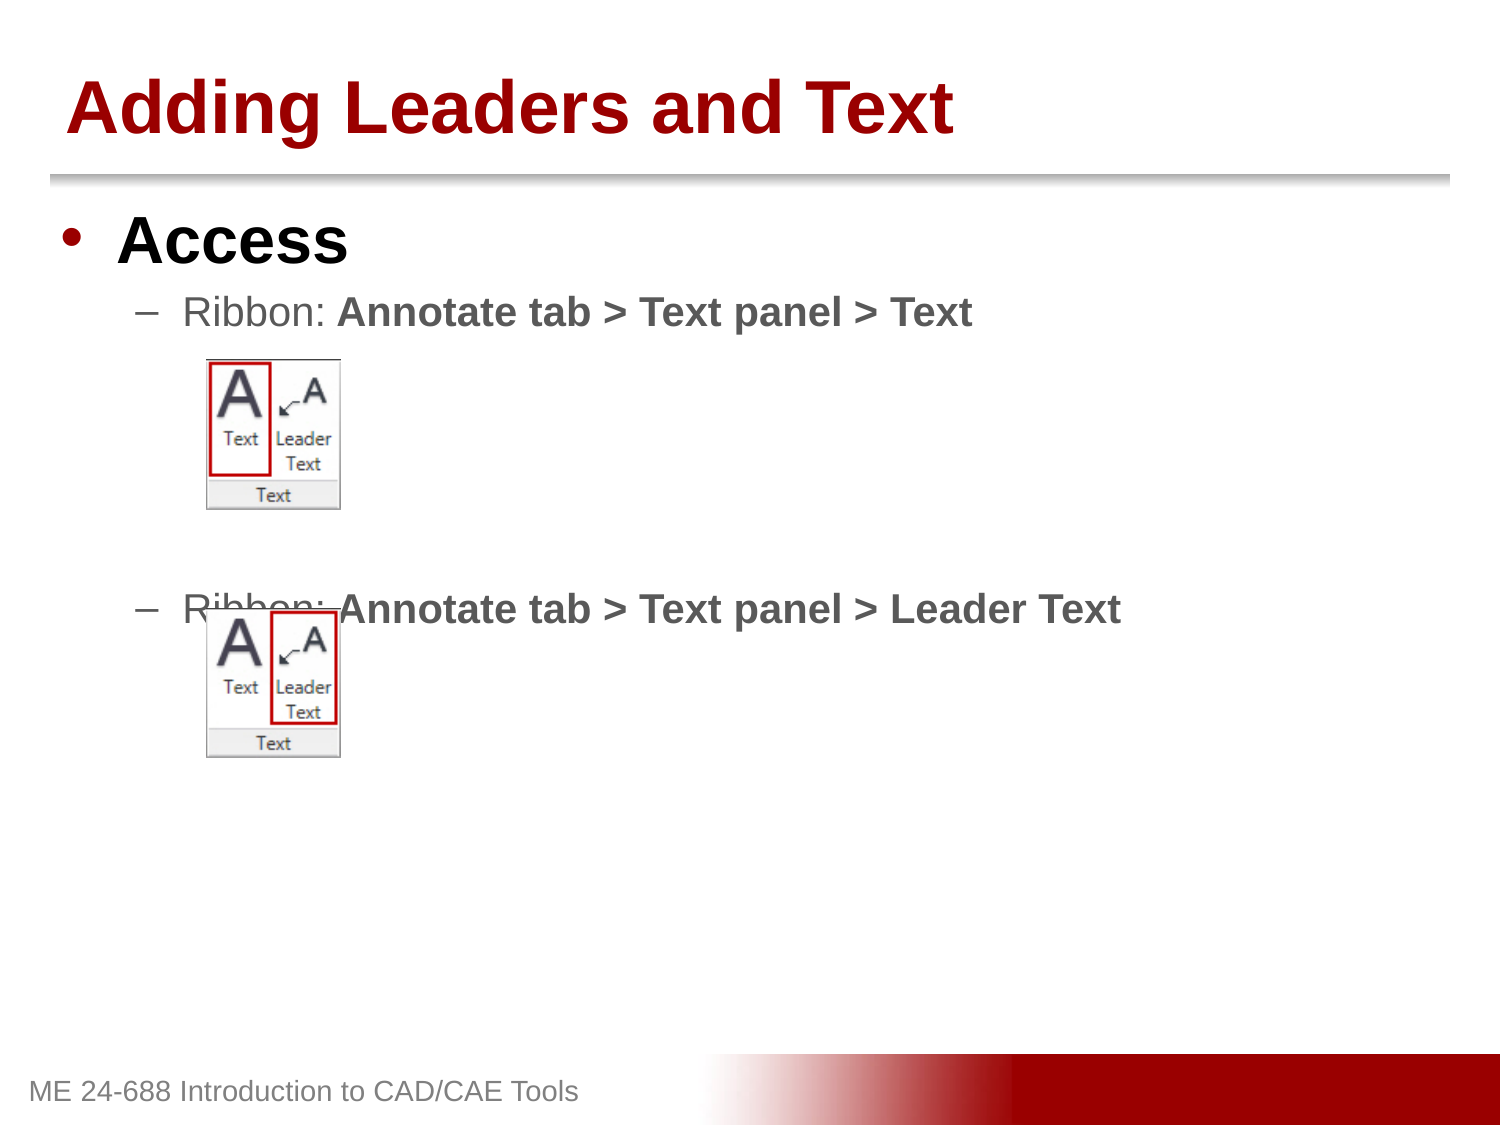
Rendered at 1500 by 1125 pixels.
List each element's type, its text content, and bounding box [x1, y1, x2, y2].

picture [206, 607, 342, 759]
title Adding Leaders and Text [50, 45, 1450, 163]
list Access Ribbon: Annotate tab > Text panel > Text Ribbon: Annotate tab > Text panel > Leader Text [45, 189, 1446, 764]
picture [206, 358, 342, 510]
picture [612, 1054, 1500, 1125]
